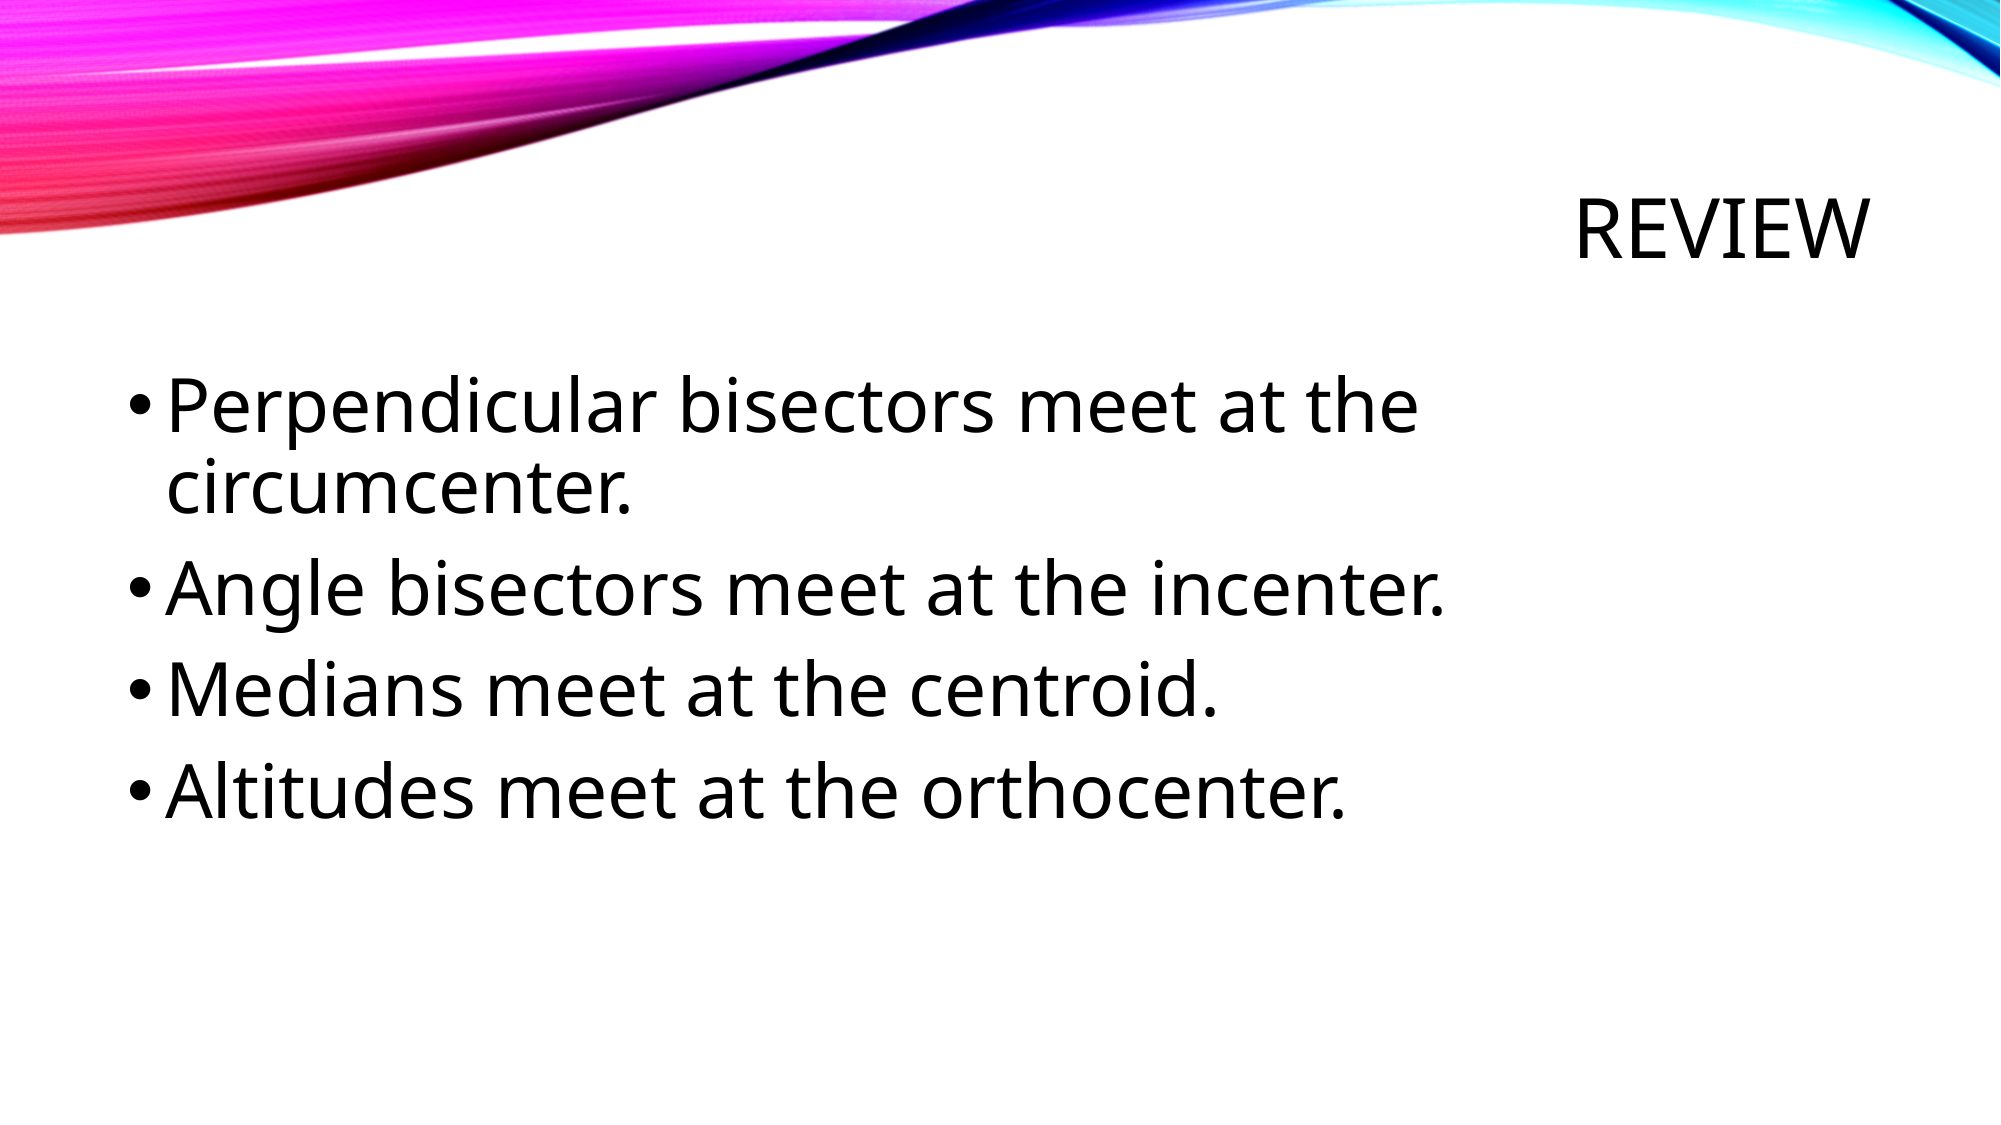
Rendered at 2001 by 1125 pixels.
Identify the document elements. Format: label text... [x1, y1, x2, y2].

title Review [474, 125, 1888, 338]
picture [1910, 0, 2000, 45]
list Perpendicular bisectors meet at the circumcenter. Angle bisectors meet at the incenter. Medians meet at the centroid. Altitudes meet at the orthocenter. [112, 360, 1888, 1021]
picture [0, 0, 2000, 237]
picture [1890, 0, 2000, 75]
